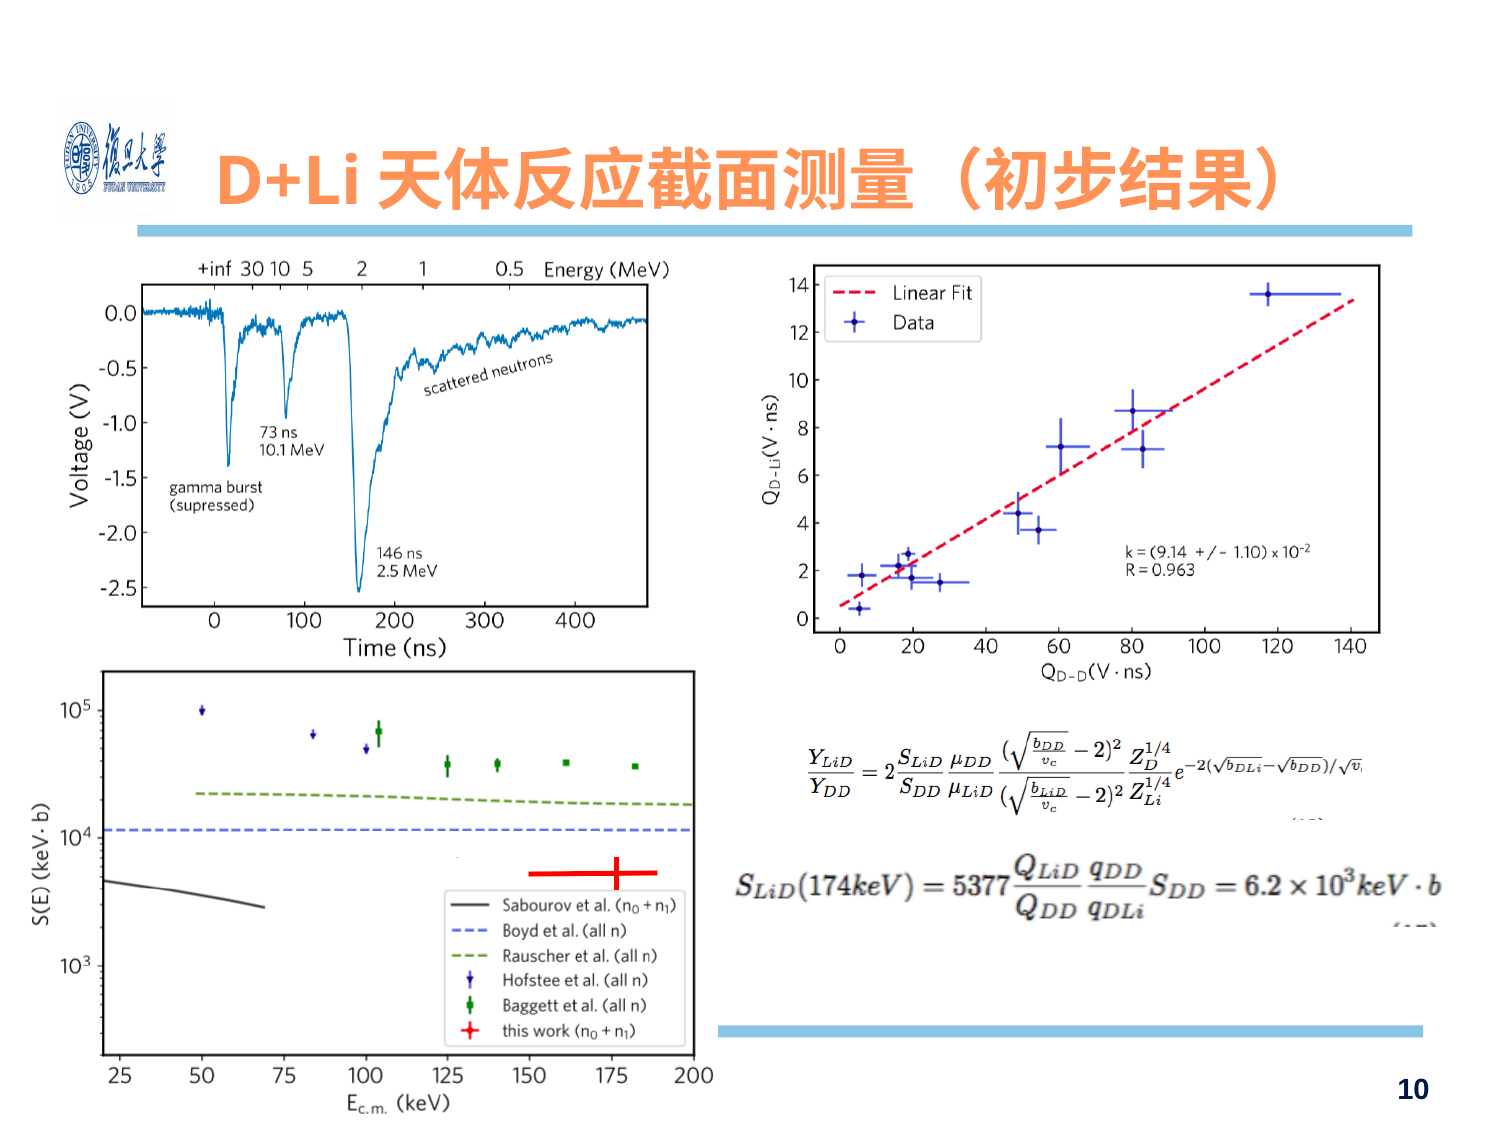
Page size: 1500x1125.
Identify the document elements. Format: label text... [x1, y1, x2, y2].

picture [21, 252, 719, 1118]
picture [726, 849, 1451, 927]
picture [808, 721, 1362, 820]
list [749, 250, 1394, 696]
title D+Li天体反应截面测量（初步结果） [200, 62, 1418, 225]
slide_number 10 [1369, 1052, 1445, 1113]
picture [60, 99, 175, 218]
